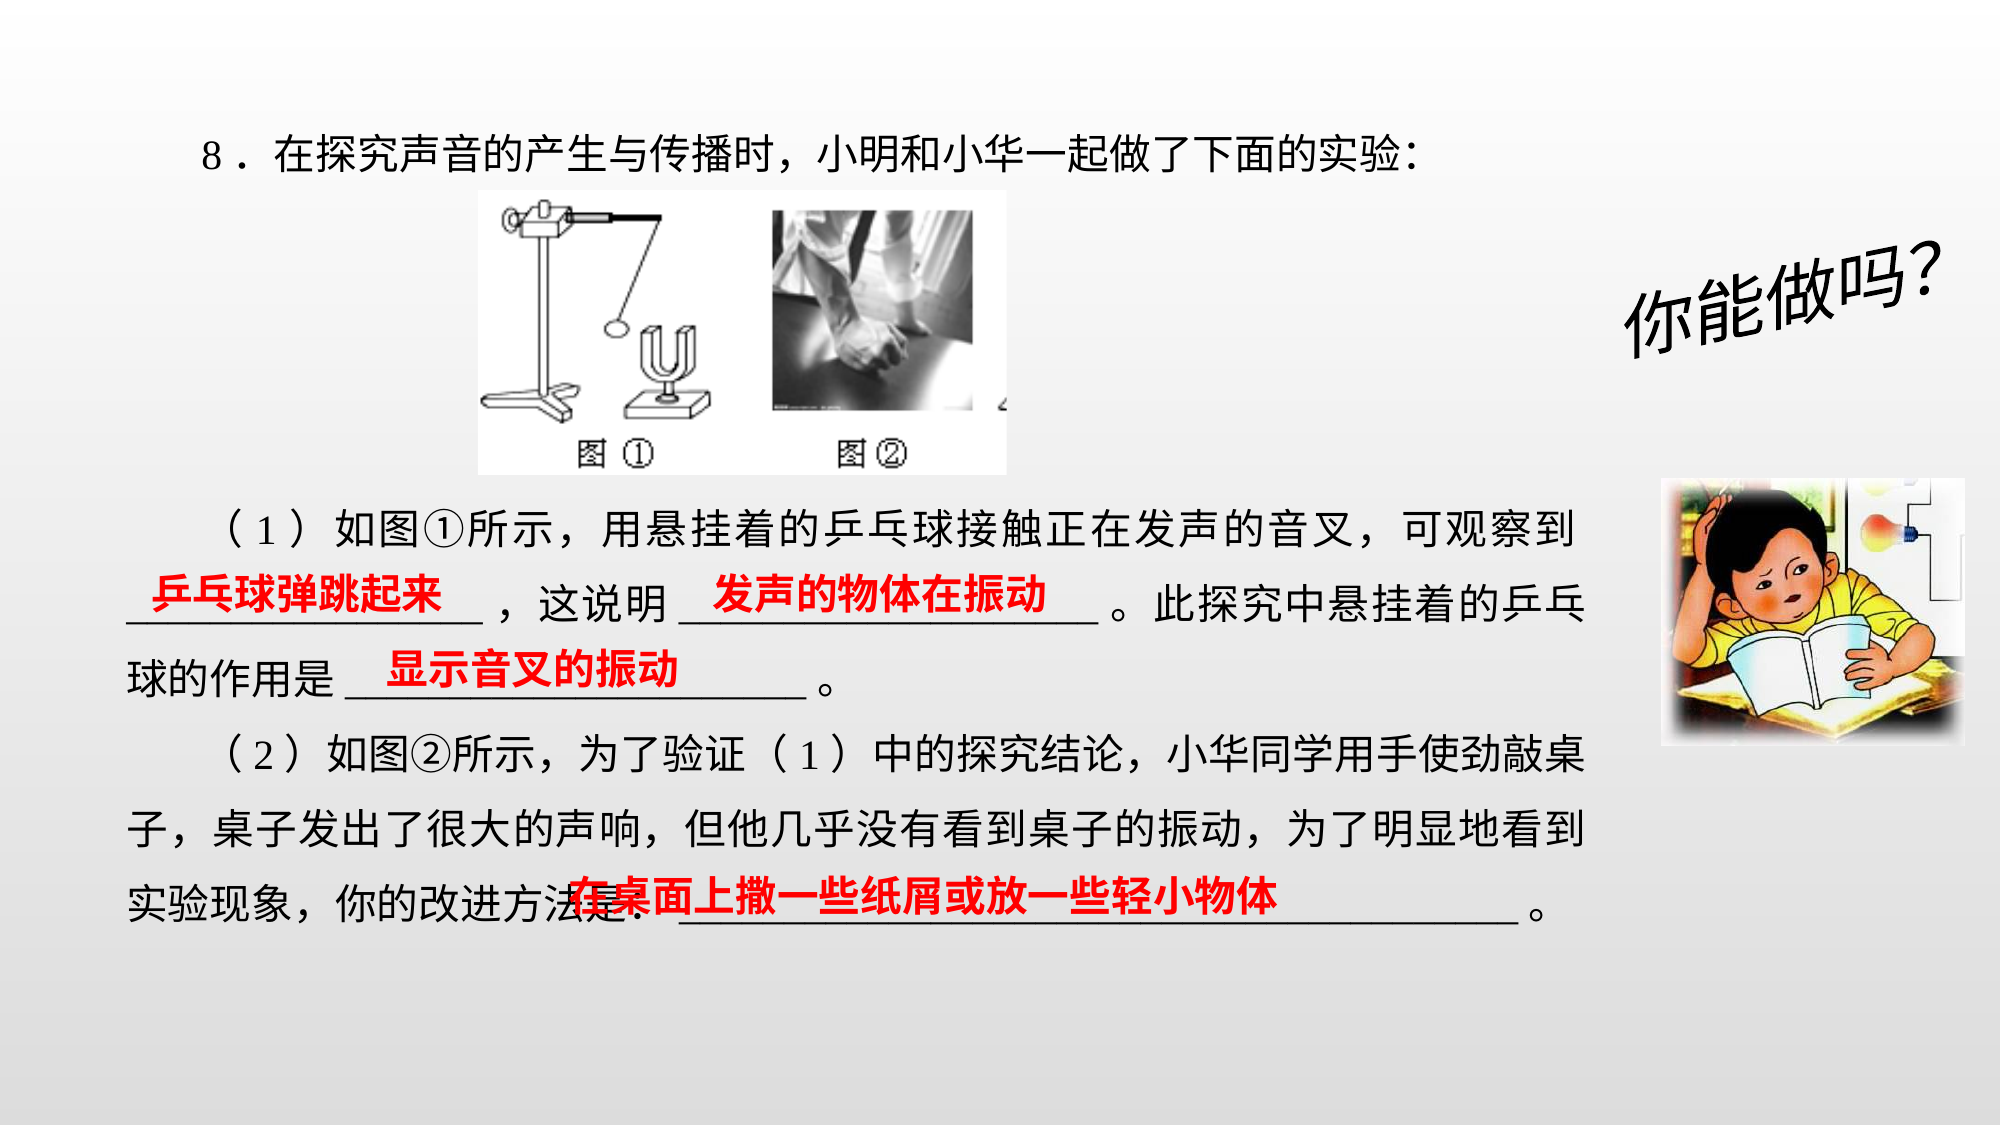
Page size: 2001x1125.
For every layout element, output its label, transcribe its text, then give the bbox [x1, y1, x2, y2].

text_box 乒乓球弹跳起来 [136, 545, 613, 626]
text_box 在桌面上撒一些纸屑或放一些轻小物体 [553, 847, 1363, 928]
text_box 发声的物体在振动 [698, 545, 1175, 626]
text_box 8．在探究声音的产生与传播时，小明和小华一起做了下面的实验： （1）如图①所示，用悬挂着的乒乓球接触正在发声的音叉，可观察到_________________，这说明____________________。此探究中悬挂着的乒乓球的作用是______________________。 （2）如图②所示，为了验证（1）中的探究结论，小华同学用手使劲敲桌子，桌子发出了很大的声响，但他几乎没有看到桌子的振动，为了明显地看到实验现象，你的改进方法是：________________________________________。 [111, 65, 1602, 966]
picture [477, 190, 1007, 475]
text_box 显示音叉的振动 [371, 620, 849, 701]
picture [1661, 478, 1965, 746]
